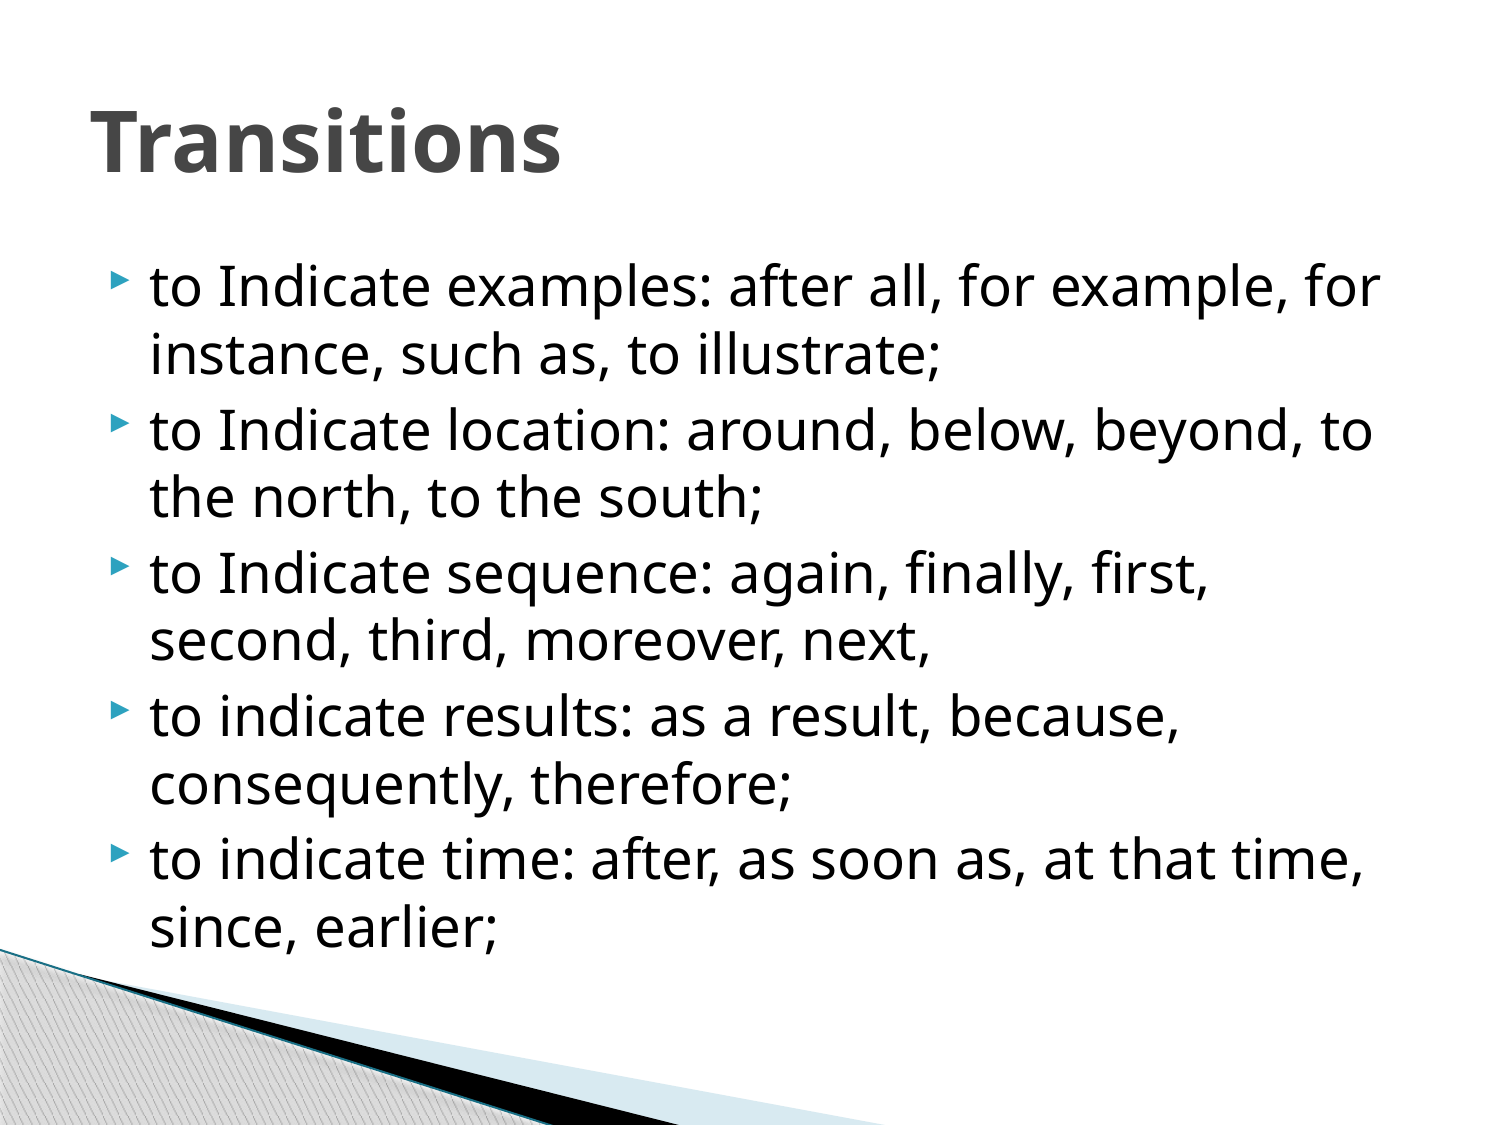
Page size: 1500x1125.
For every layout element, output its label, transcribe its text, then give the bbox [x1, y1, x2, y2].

title Transitions [75, 45, 1425, 233]
list to Indicate examples: after all, for example, for instance, such as, to illustrate; to Indicate location: around, below, beyond, to the north, to the south; to Indicate sequence: again, finally, first, second, third, moreover, next, to indicate results: as a result, because, consequently, therefore; to indicate time: after, as soon as, at that time, since, earlier; [75, 243, 1425, 986]
